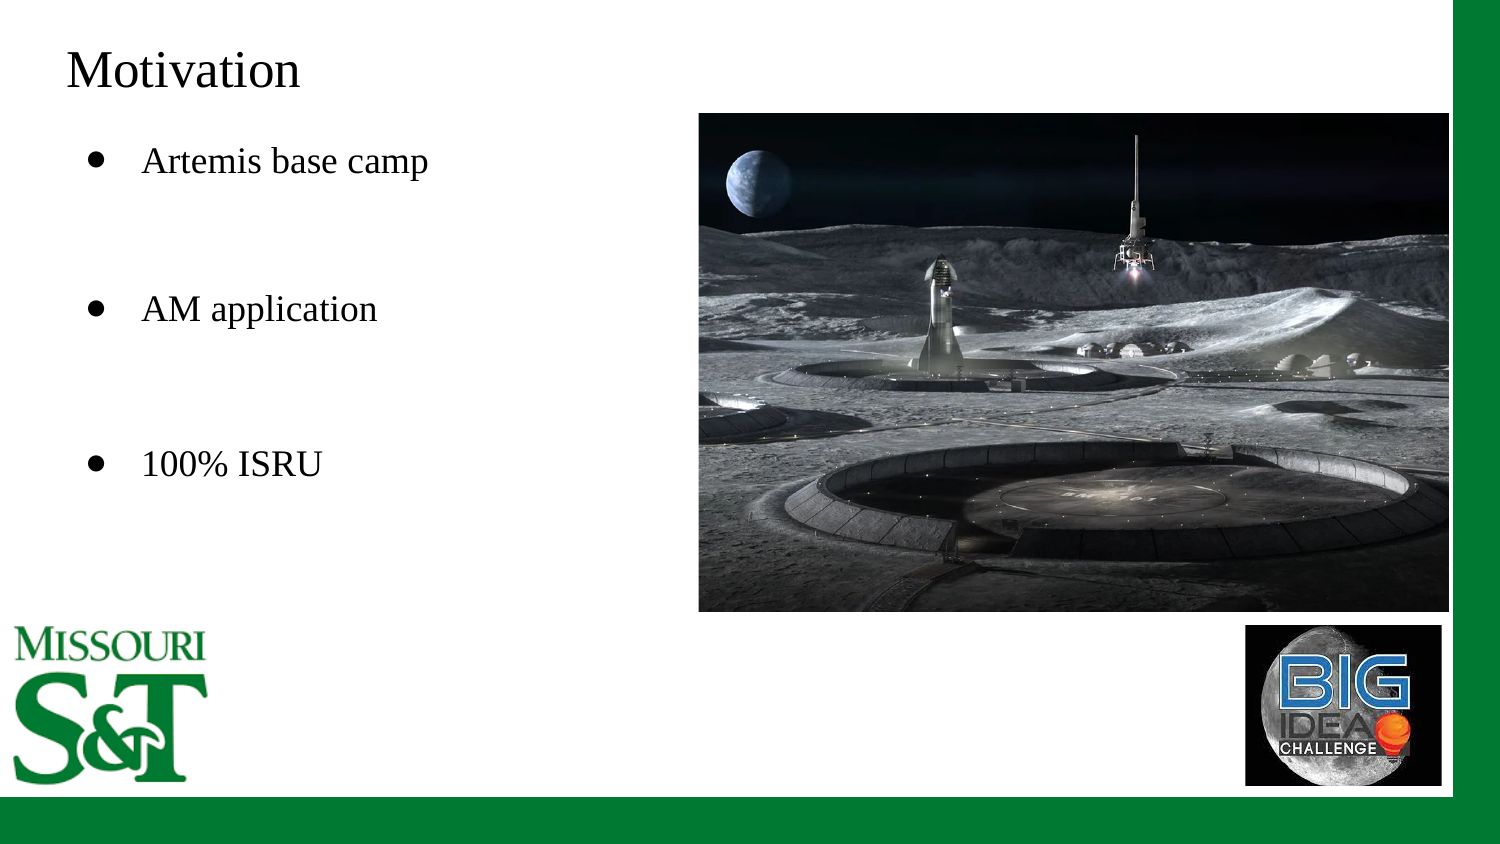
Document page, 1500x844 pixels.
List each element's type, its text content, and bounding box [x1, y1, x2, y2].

picture [12, 625, 51, 786]
picture [698, 113, 1450, 612]
list Artemis base camp AM application 100% ISRU [51, 113, 1449, 786]
title Motivation [51, 20, 1449, 113]
